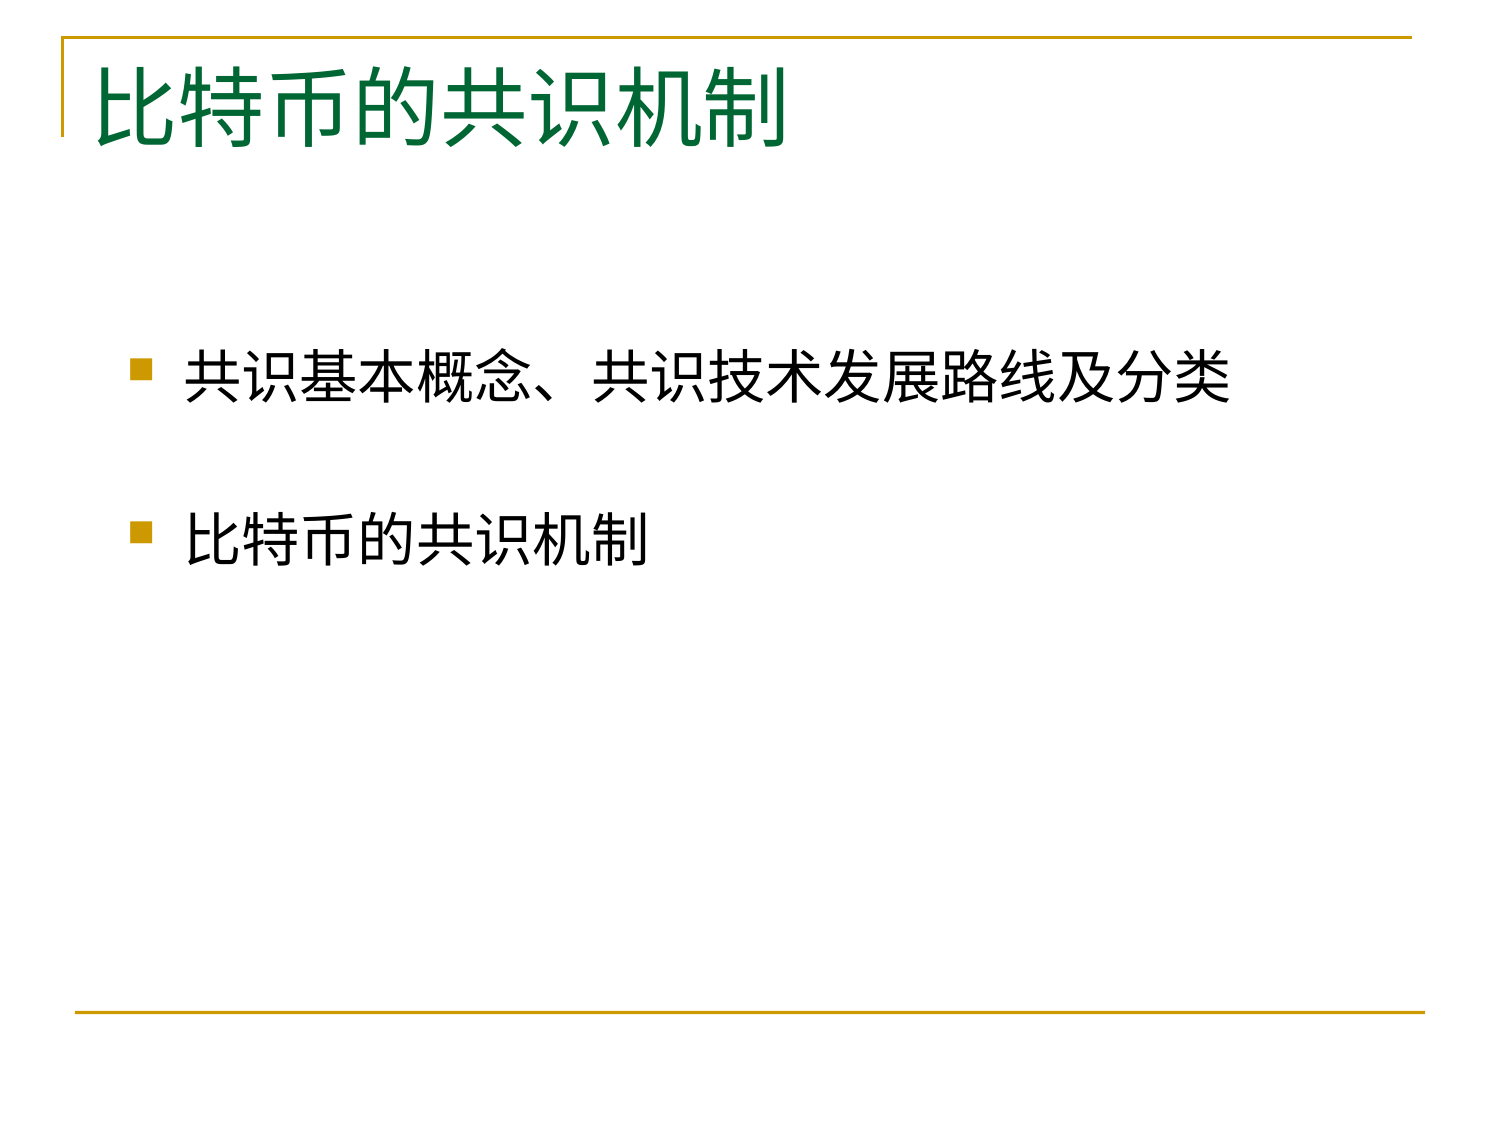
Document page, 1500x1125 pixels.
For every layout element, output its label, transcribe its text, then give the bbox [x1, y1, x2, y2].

list 共识基本概念、共识技术发展路线及分类 比特币的共识机制 [112, 332, 1306, 782]
title 比特币的共识机制 [75, 45, 1425, 233]
